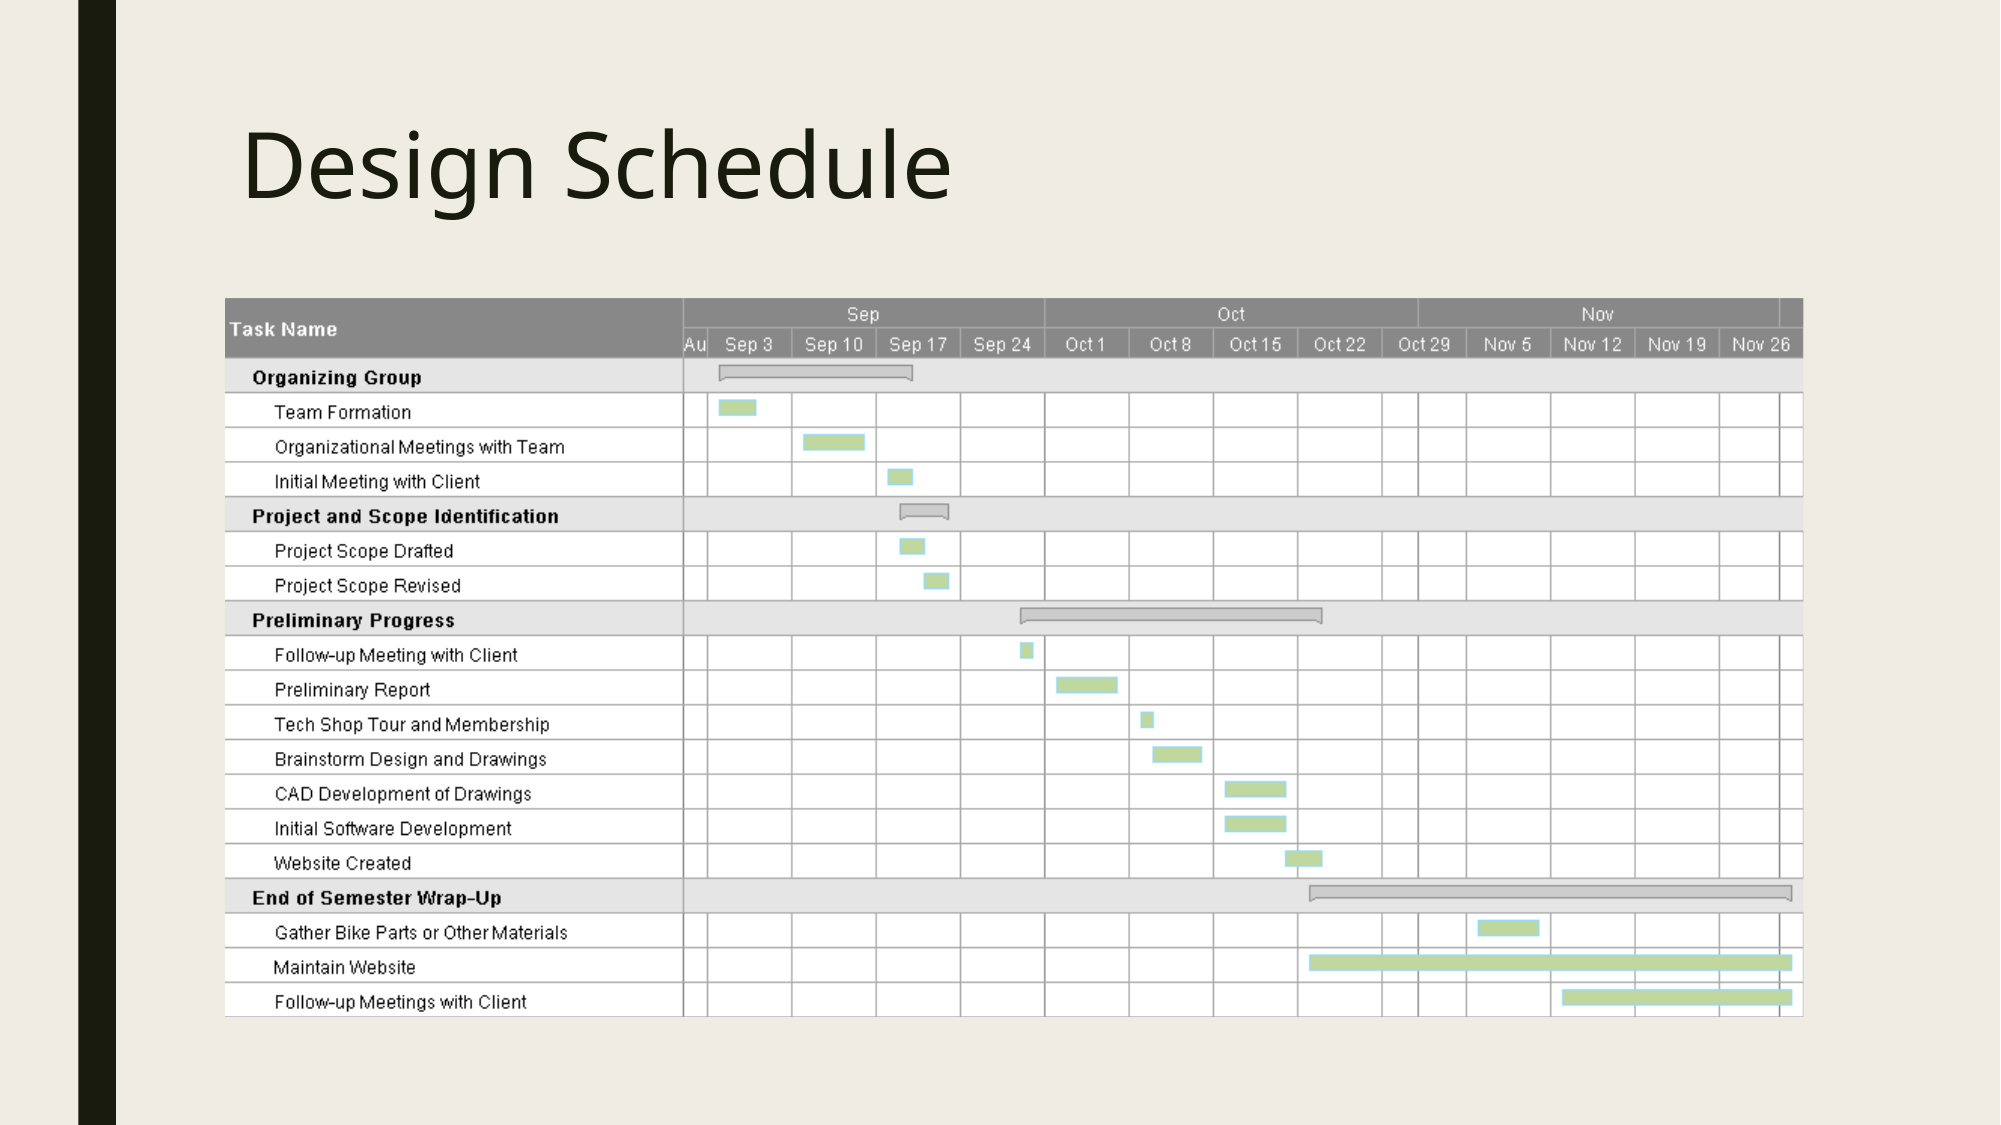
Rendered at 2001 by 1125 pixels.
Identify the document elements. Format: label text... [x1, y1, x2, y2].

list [224, 298, 1804, 1017]
title Design Schedule [225, 112, 1800, 298]
